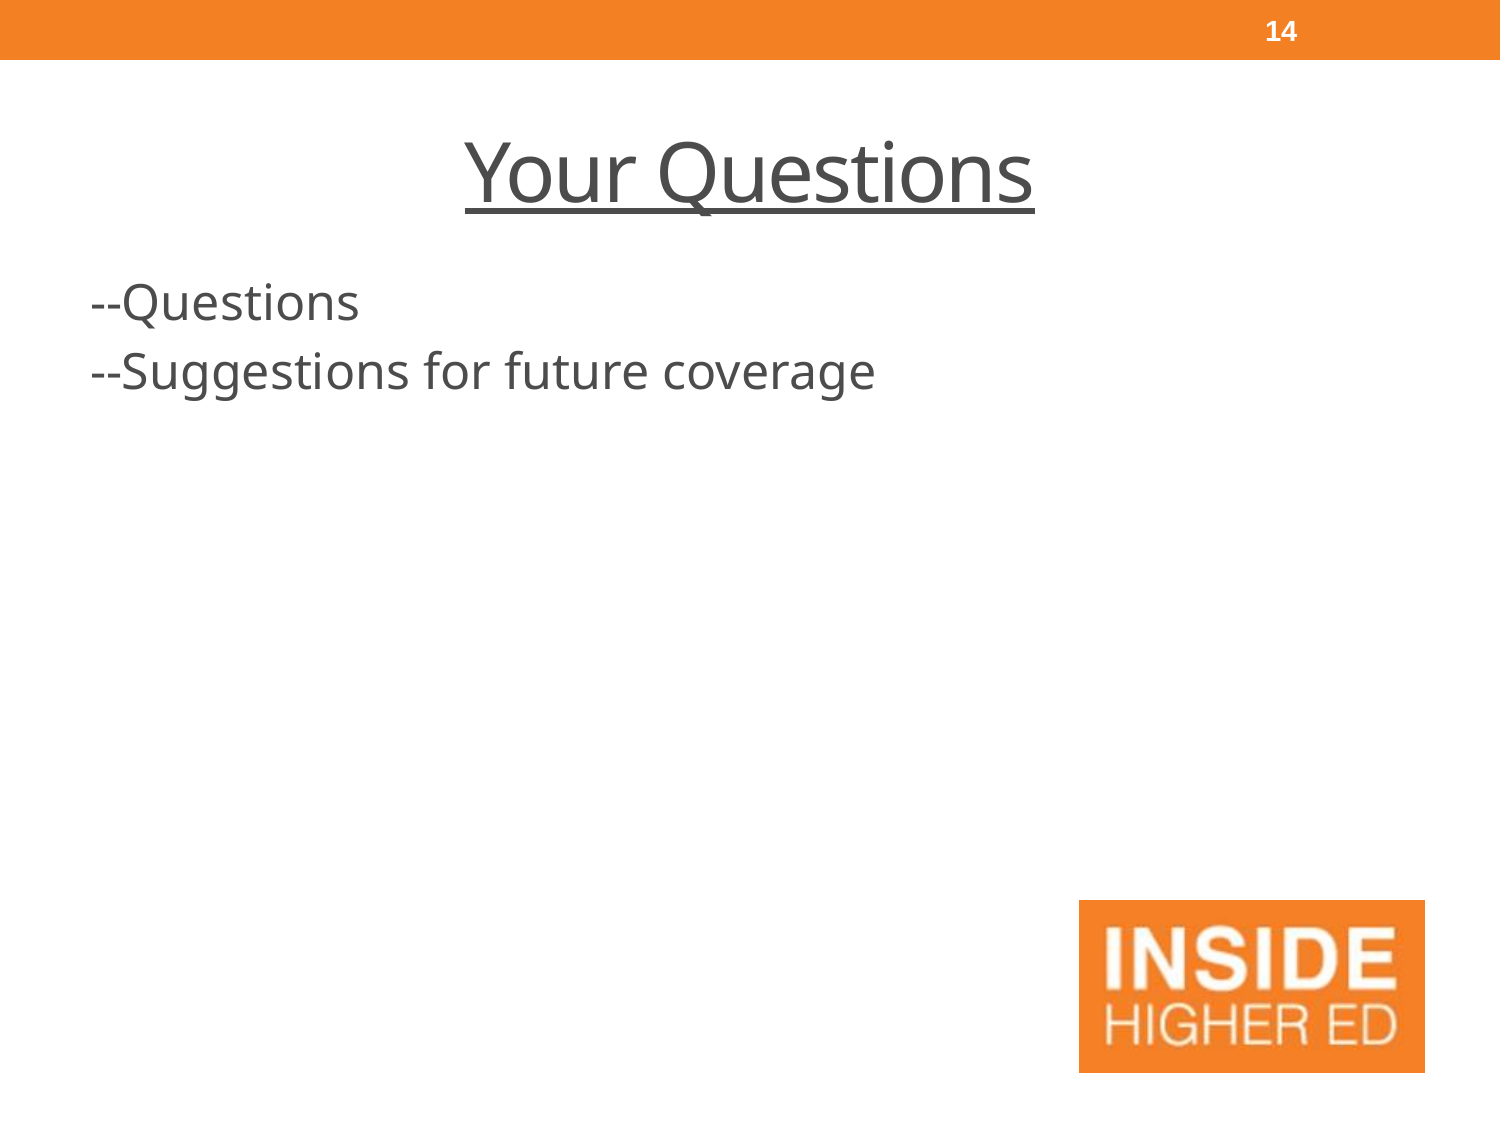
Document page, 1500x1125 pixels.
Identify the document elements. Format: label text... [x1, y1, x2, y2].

picture [1079, 899, 1426, 1073]
title Your Questions [75, 87, 1425, 250]
slide_number 14 [1250, 3, 1425, 57]
list --Questions --Suggestions for future coverage [75, 262, 1425, 1063]
